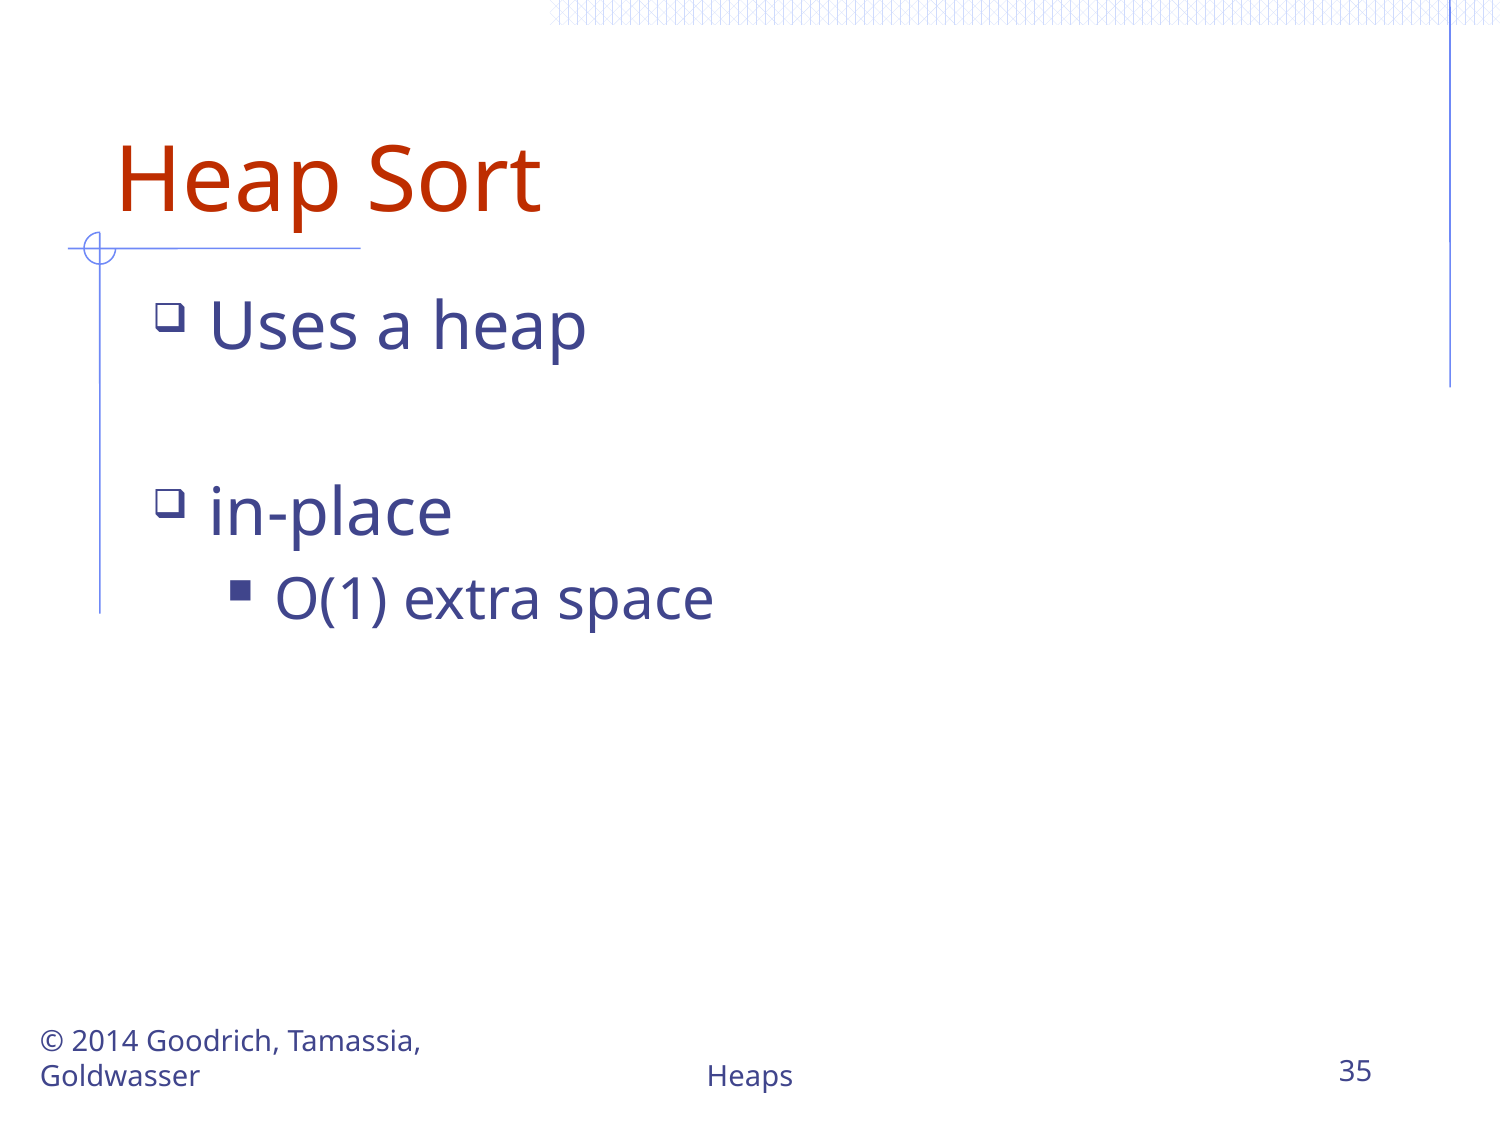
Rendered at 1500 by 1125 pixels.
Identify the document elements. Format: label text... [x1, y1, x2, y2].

slide_number 35 [1074, 1024, 1388, 1101]
slide_number © 2014 Goodrich, Tamassia, Goldwasser [24, 1024, 512, 1101]
title Heap Sort [99, 50, 1413, 238]
footer Heaps [512, 1024, 988, 1101]
list Uses a heap in-place O(1) extra space [137, 275, 1413, 988]
